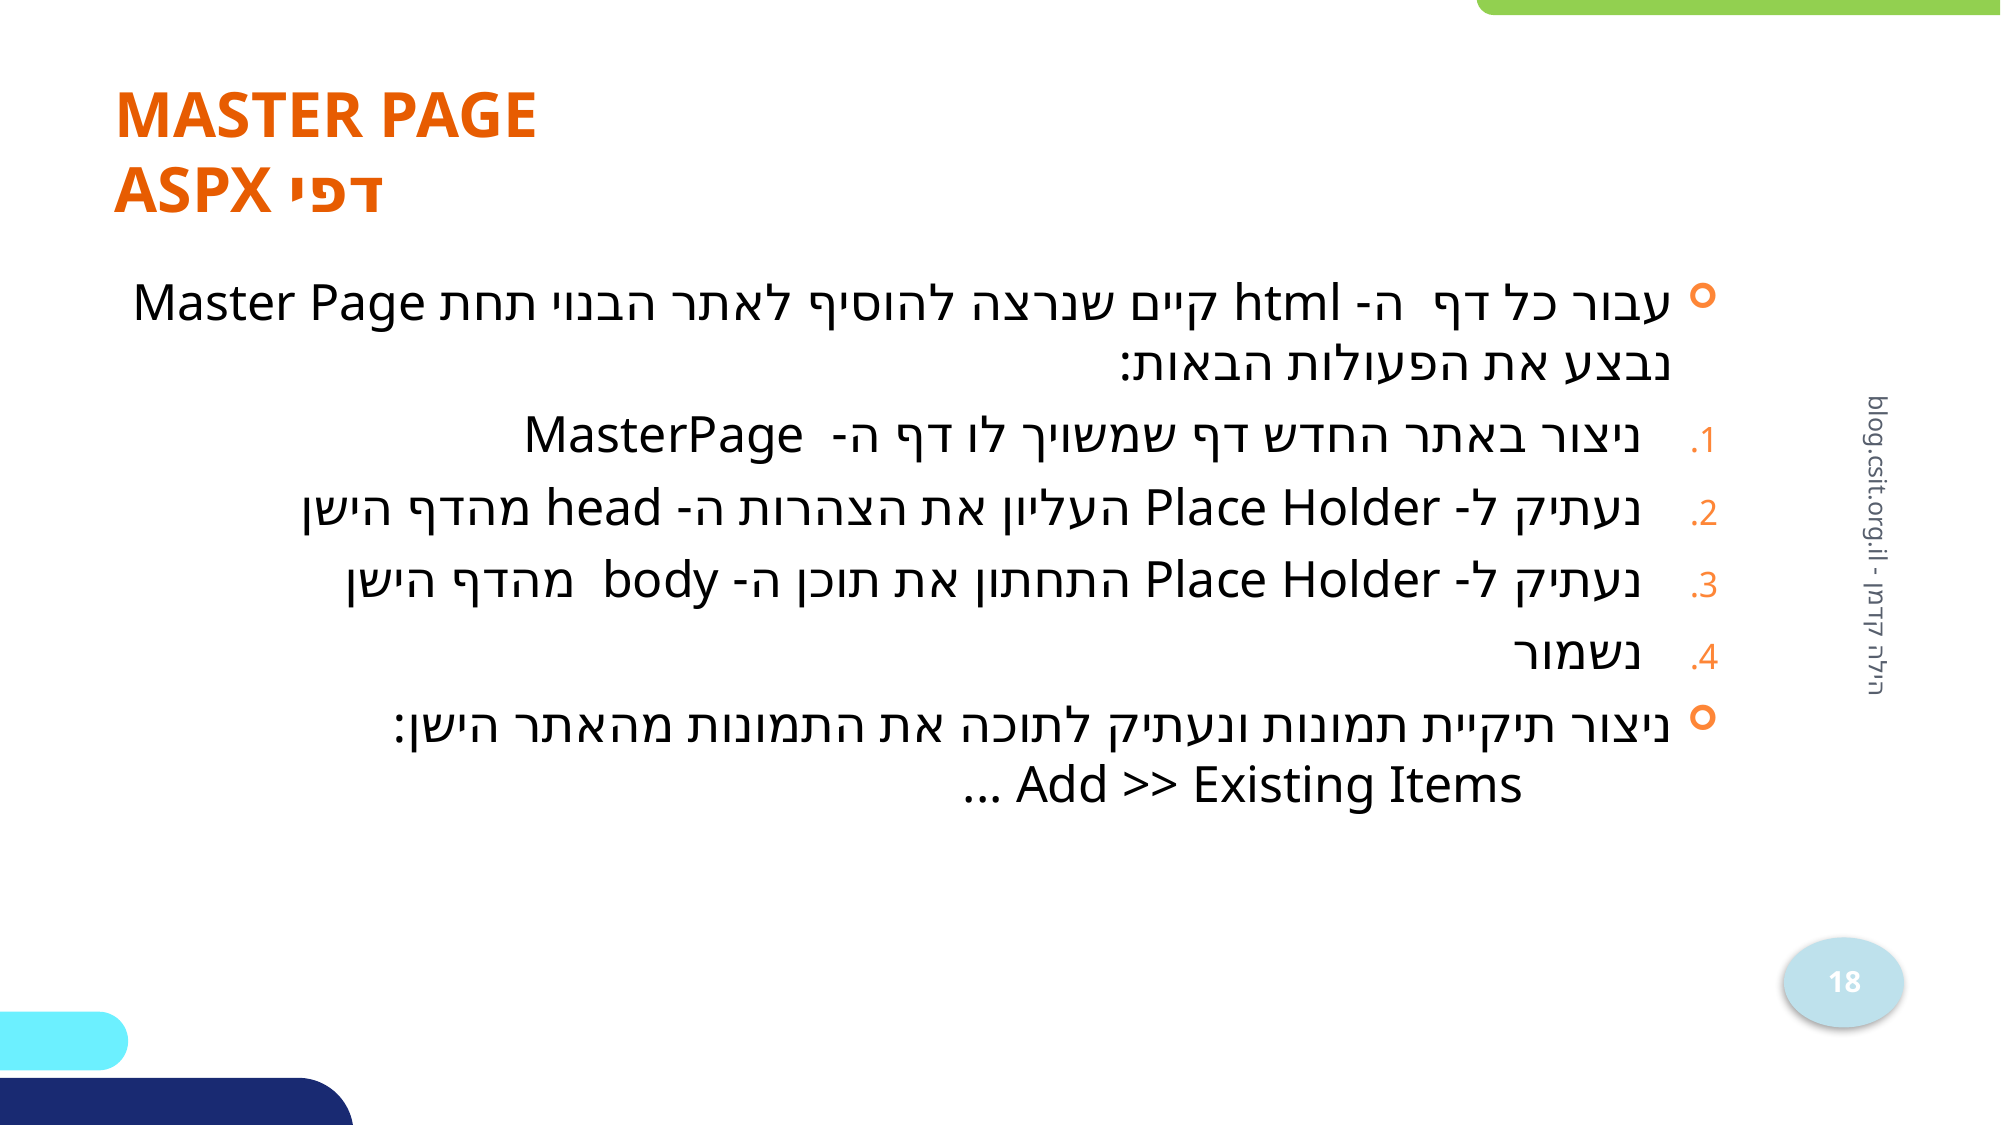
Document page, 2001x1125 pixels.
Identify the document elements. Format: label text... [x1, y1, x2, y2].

footer הילה קדמן - blog.csit.org.il [1838, 380, 1919, 906]
title master page דפי aspx [99, 45, 1734, 233]
slide_number 18 [1777, 940, 1912, 1027]
list עבור כל דף ה- html קיים שנרצה להוסיף לאתר הבנוי תחת Master Page נבצע את הפעולות הבאות: ניצור באתר החדש דף שמשויך לו דף ה- MasterPage נעתיק ל- Place Holder העליון את הצהרות ה- head מהדף הישן נעתיק ל- Place Holder התחתון את תוכן ה- body מהדף הישן נשמור ניצור תיקיית תמונות ונעתיק לתוכה את התמונות מהאתר הישן: Add >> Existing Items ... [99, 262, 1734, 1062]
